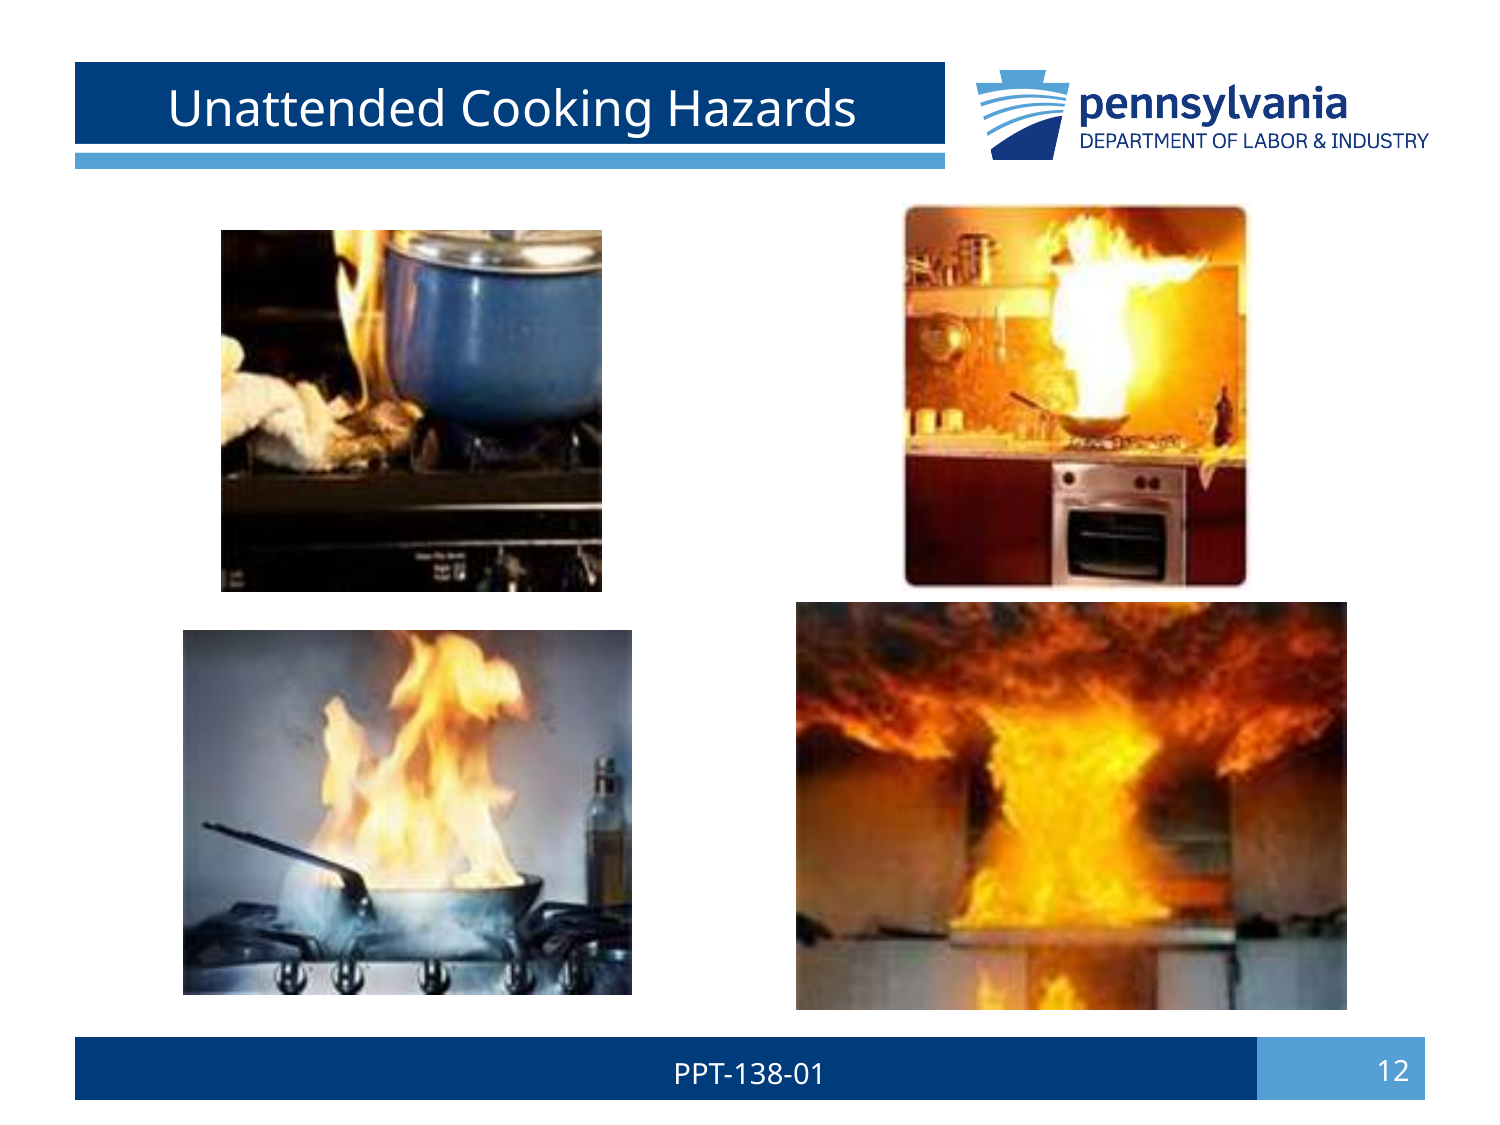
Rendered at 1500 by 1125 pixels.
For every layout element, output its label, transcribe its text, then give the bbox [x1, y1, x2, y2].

picture [75, 1037, 1425, 1100]
slide_number 12 [1250, 1042, 1425, 1103]
picture [901, 203, 1252, 591]
title Unattended Cooking Hazards [75, 62, 950, 150]
picture [75, 62, 1429, 169]
picture [183, 630, 632, 995]
picture [796, 602, 1347, 1011]
picture [221, 230, 602, 592]
footer PPT-138-01 [512, 1042, 988, 1103]
